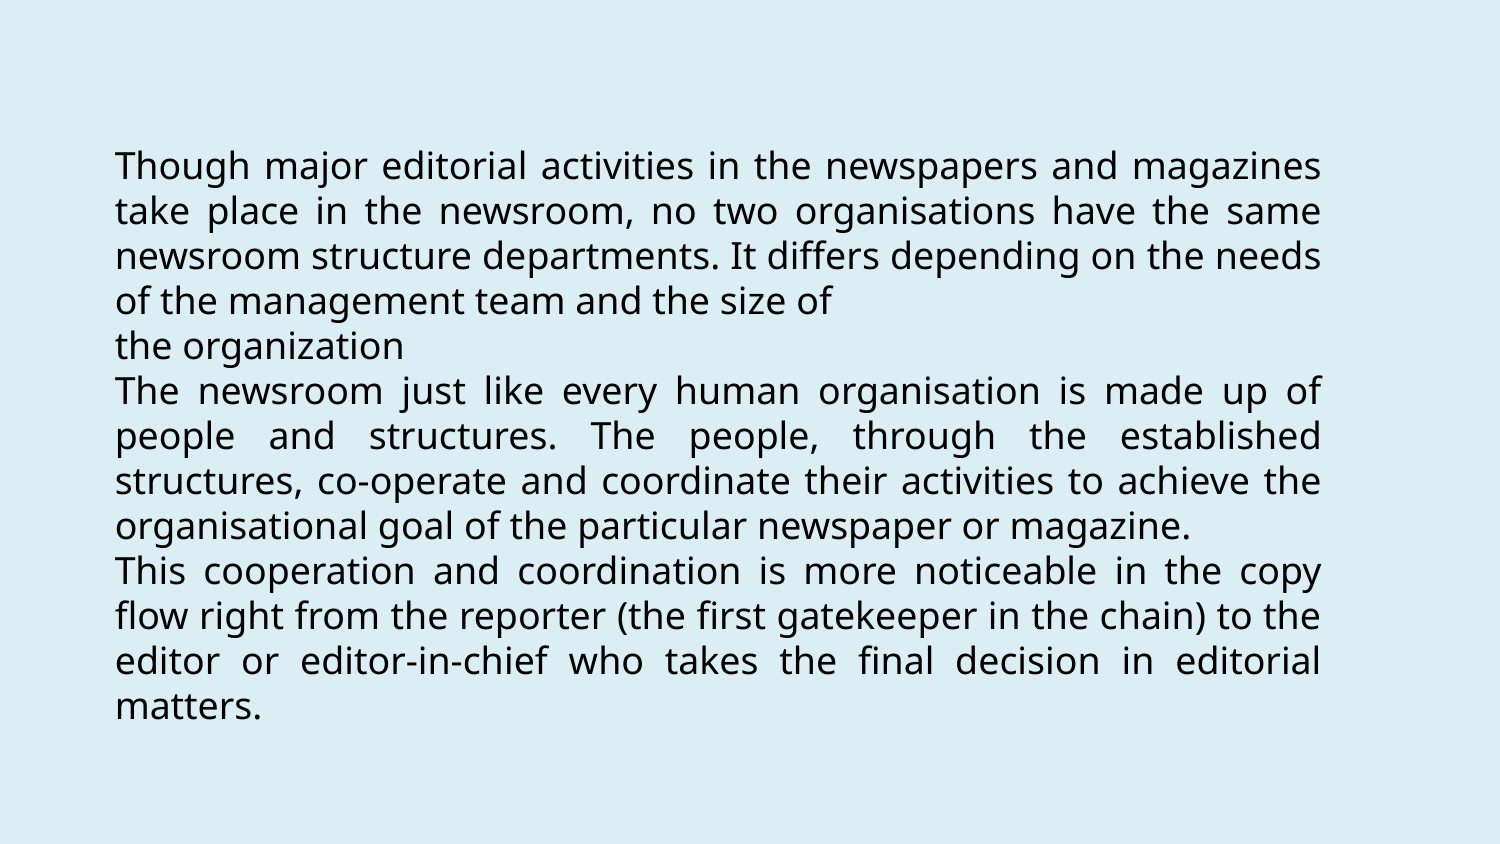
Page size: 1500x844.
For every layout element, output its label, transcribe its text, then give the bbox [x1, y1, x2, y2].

text_box Though major editorial activities in the newspapers and magazines take place in the newsroom, no two organisations have the same newsroom structure departments. It differs depending on the needs of the management team and the size of the organization The newsroom just like every human organisation is made up of people and structures. The people, through the established structures, co-operate and coordinate their activities to achieve the organisational goal of the particular newspaper or magazine. This cooperation and coordination is more noticeable in the copy flow right from the reporter (the first gatekeeper in the chain) to the editor or editor-in-chief who takes the final decision in editorial matters. [99, 134, 1338, 734]
